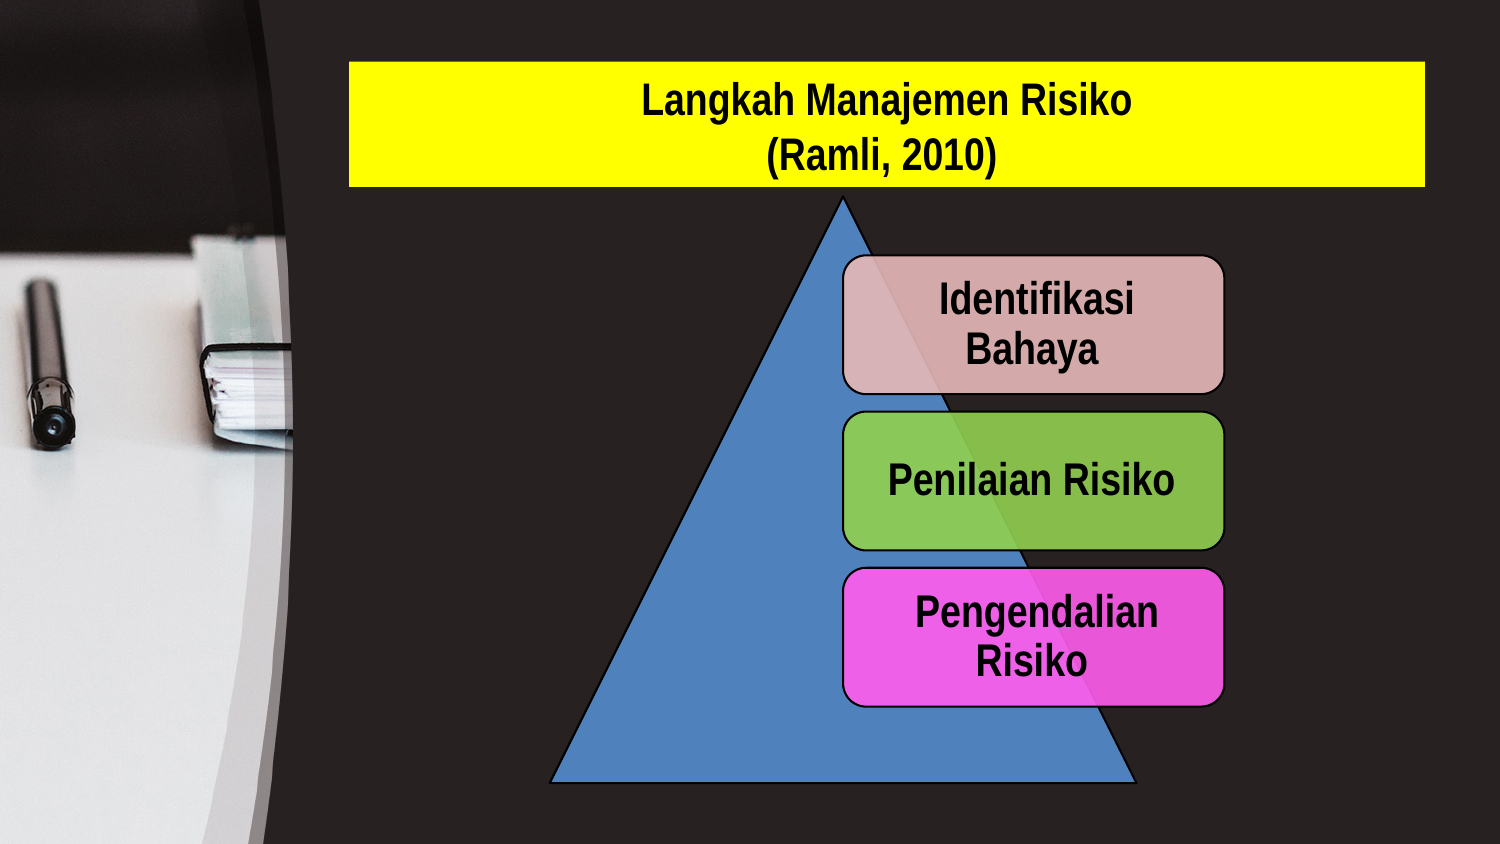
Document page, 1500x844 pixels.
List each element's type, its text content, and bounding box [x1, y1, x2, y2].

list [348, 196, 1426, 784]
title Langkah Manajemen Risiko (Ramli, 2010) [349, 61, 1425, 187]
picture [0, 0, 1500, 844]
